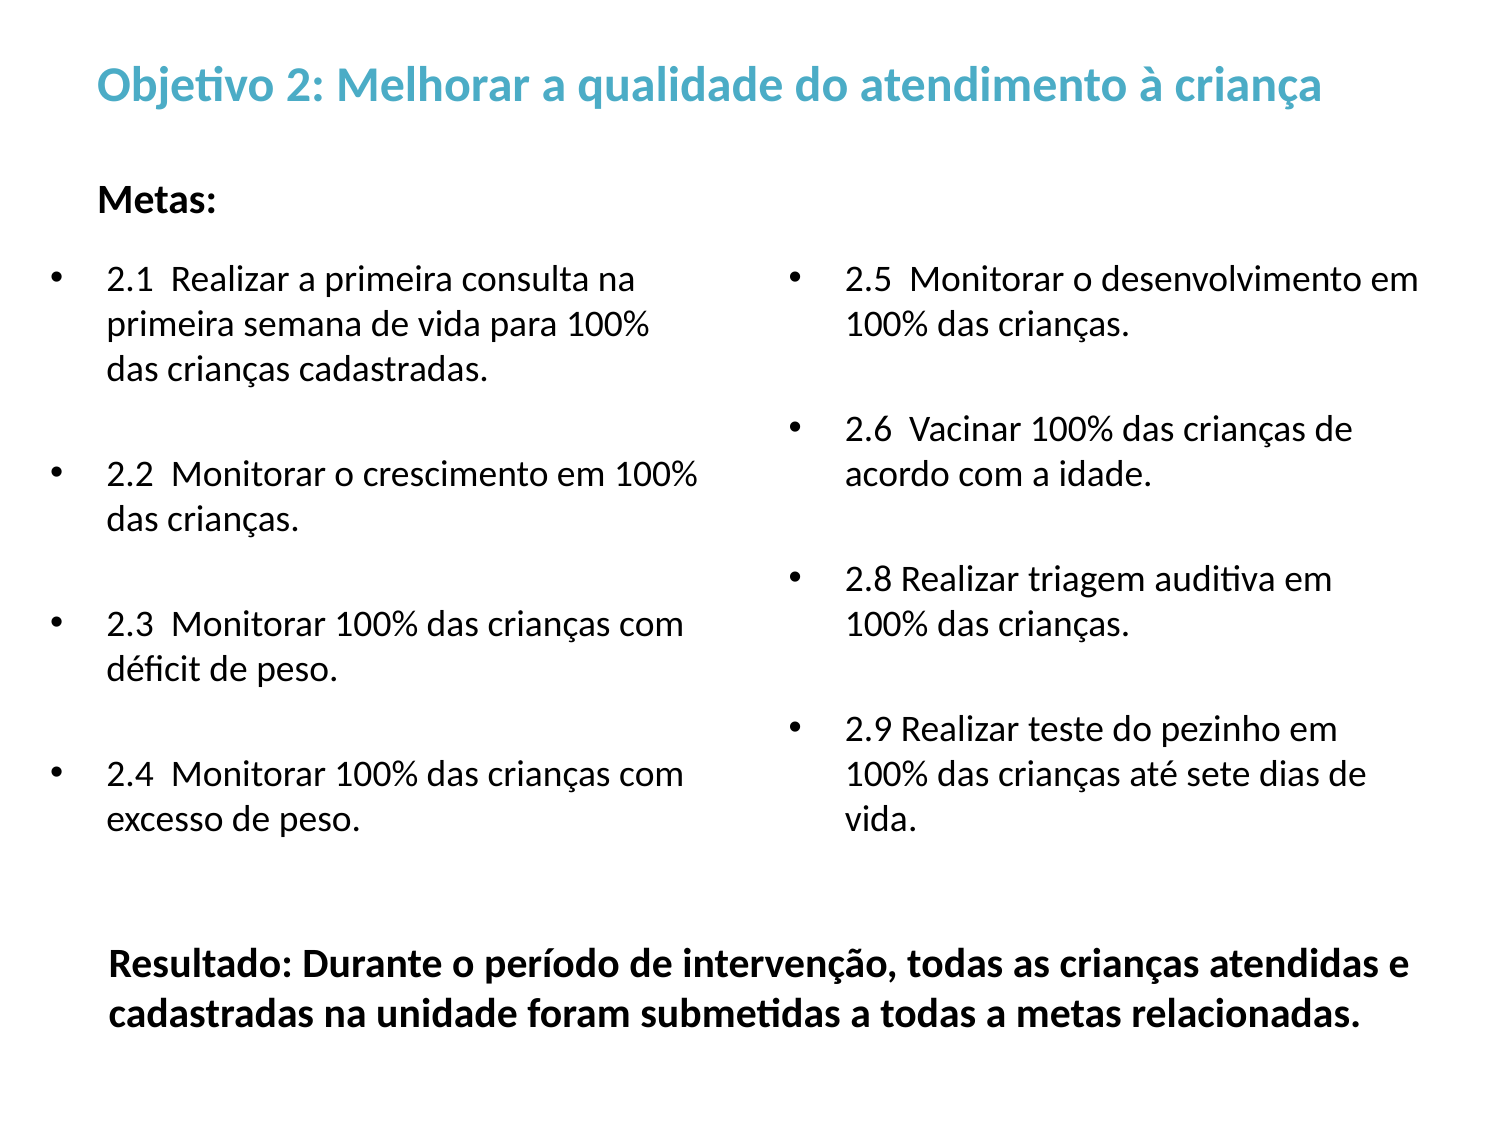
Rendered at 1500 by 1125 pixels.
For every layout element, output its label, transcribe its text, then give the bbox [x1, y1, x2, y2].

text_box Resultado: Durante o período de intervenção, todas as crianças atendidas e cadastradas na unidade foram submetidas a todas a metas relacionadas. [93, 928, 1500, 1043]
title Objetivo 2: Melhorar a qualidade do atendimento à criança Metas: [82, 42, 1432, 282]
list 2.5 Monitorar o desenvolvimento em 100% das crianças. 2.6 Vacinar 100% das crianças de acordo com a idade. 2.8 Realizar triagem auditiva em 100% das crianças. 2.9 Realizar teste do pezinho em 100% das crianças até sete dias de vida. [773, 246, 1437, 928]
list 2.1 Realizar a primeira consulta na primeira semana de vida para 100% das crianças cadastradas. 2.2 Monitorar o crescimento em 100% das crianças. 2.3 Monitorar 100% das crianças com déficit de peso. 2.4 Monitorar 100% das crianças com excesso de peso. [35, 246, 715, 1017]
